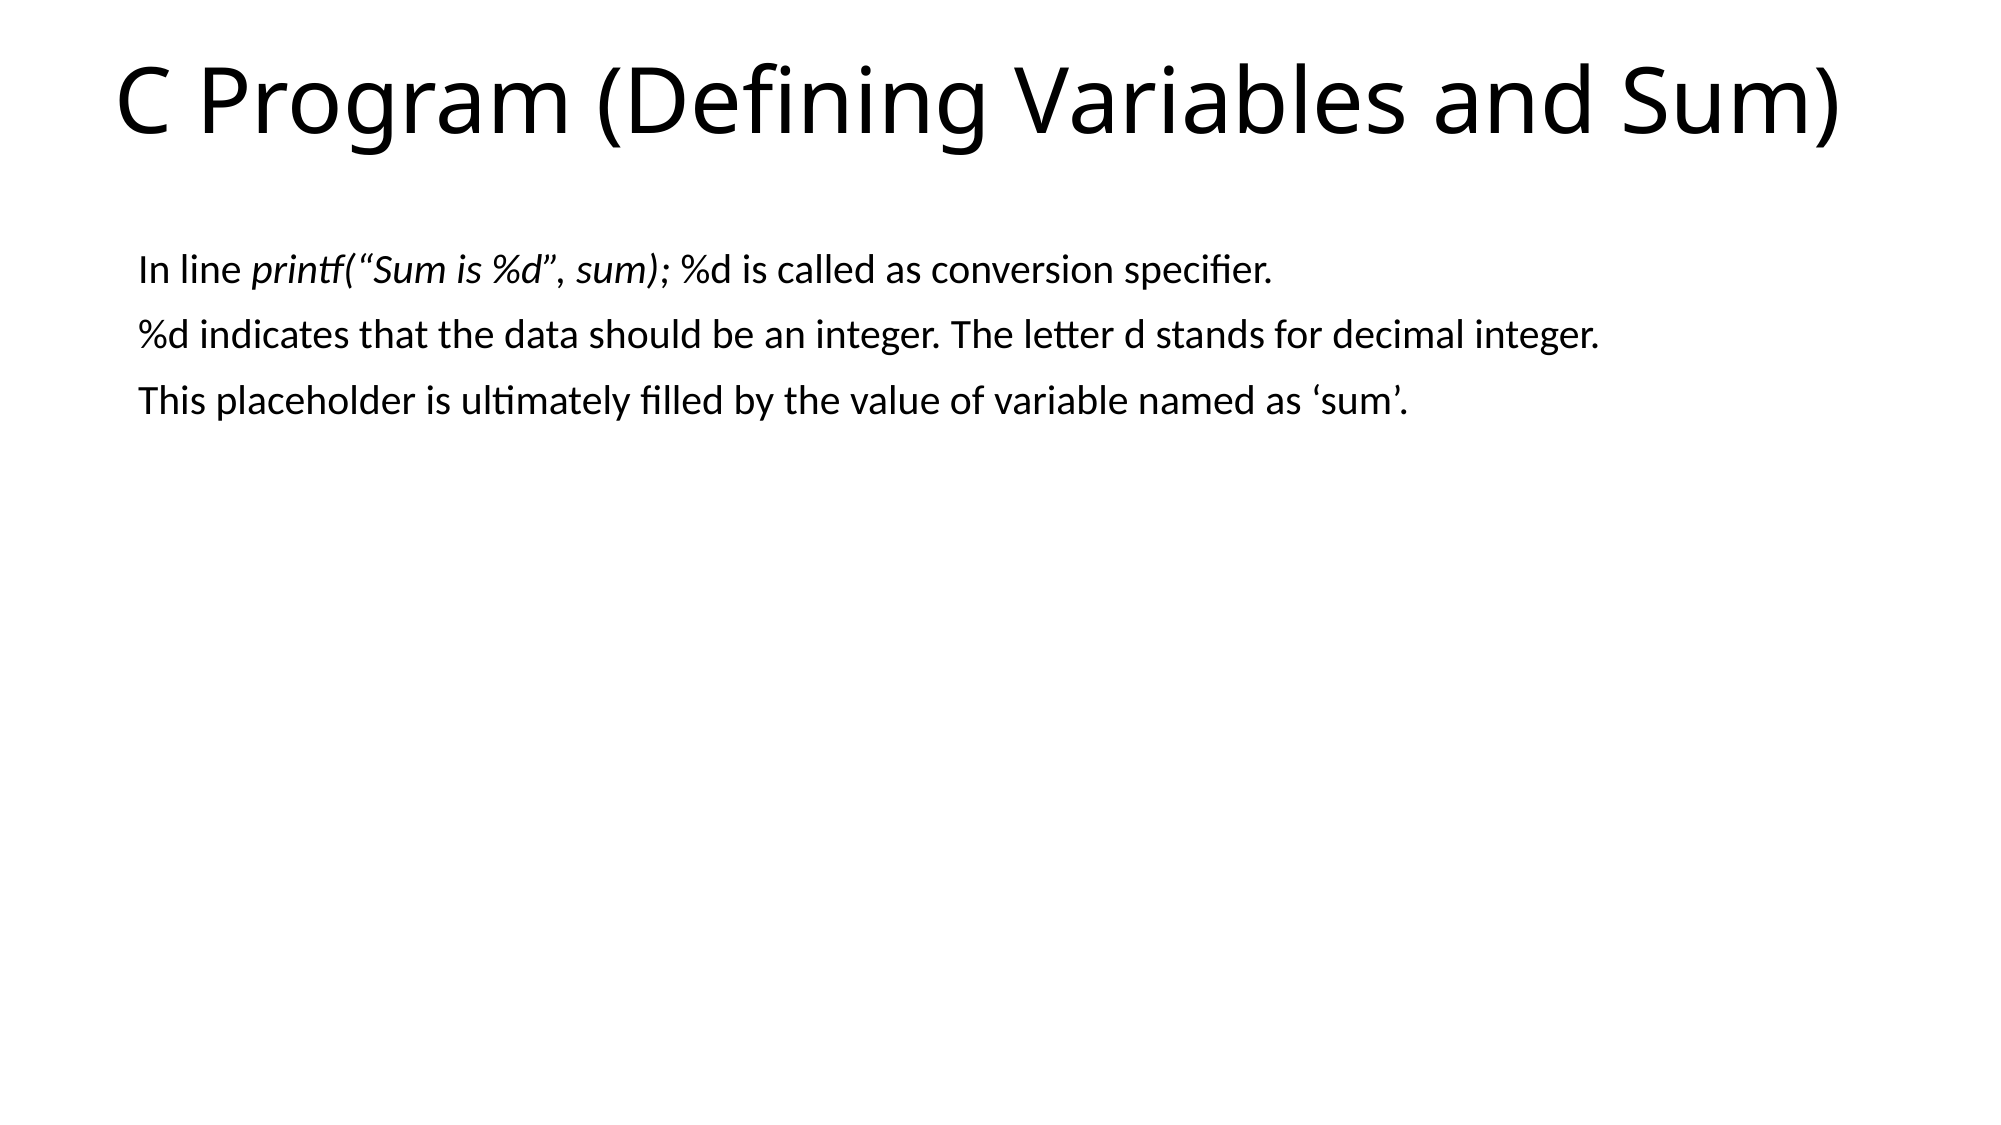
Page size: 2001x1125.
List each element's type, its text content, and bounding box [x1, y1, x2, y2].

subtitle In line printf(“Sum is %d”, sum); %d is called as conversion specifier. %d indicates that the data should be an integer. The letter d stands for decimal integer. This placeholder is ultimately filled by the value of variable named as ‘sum’. [123, 239, 1870, 1102]
title C Program (Defining Variables and Sum) [35, 15, 1921, 162]
